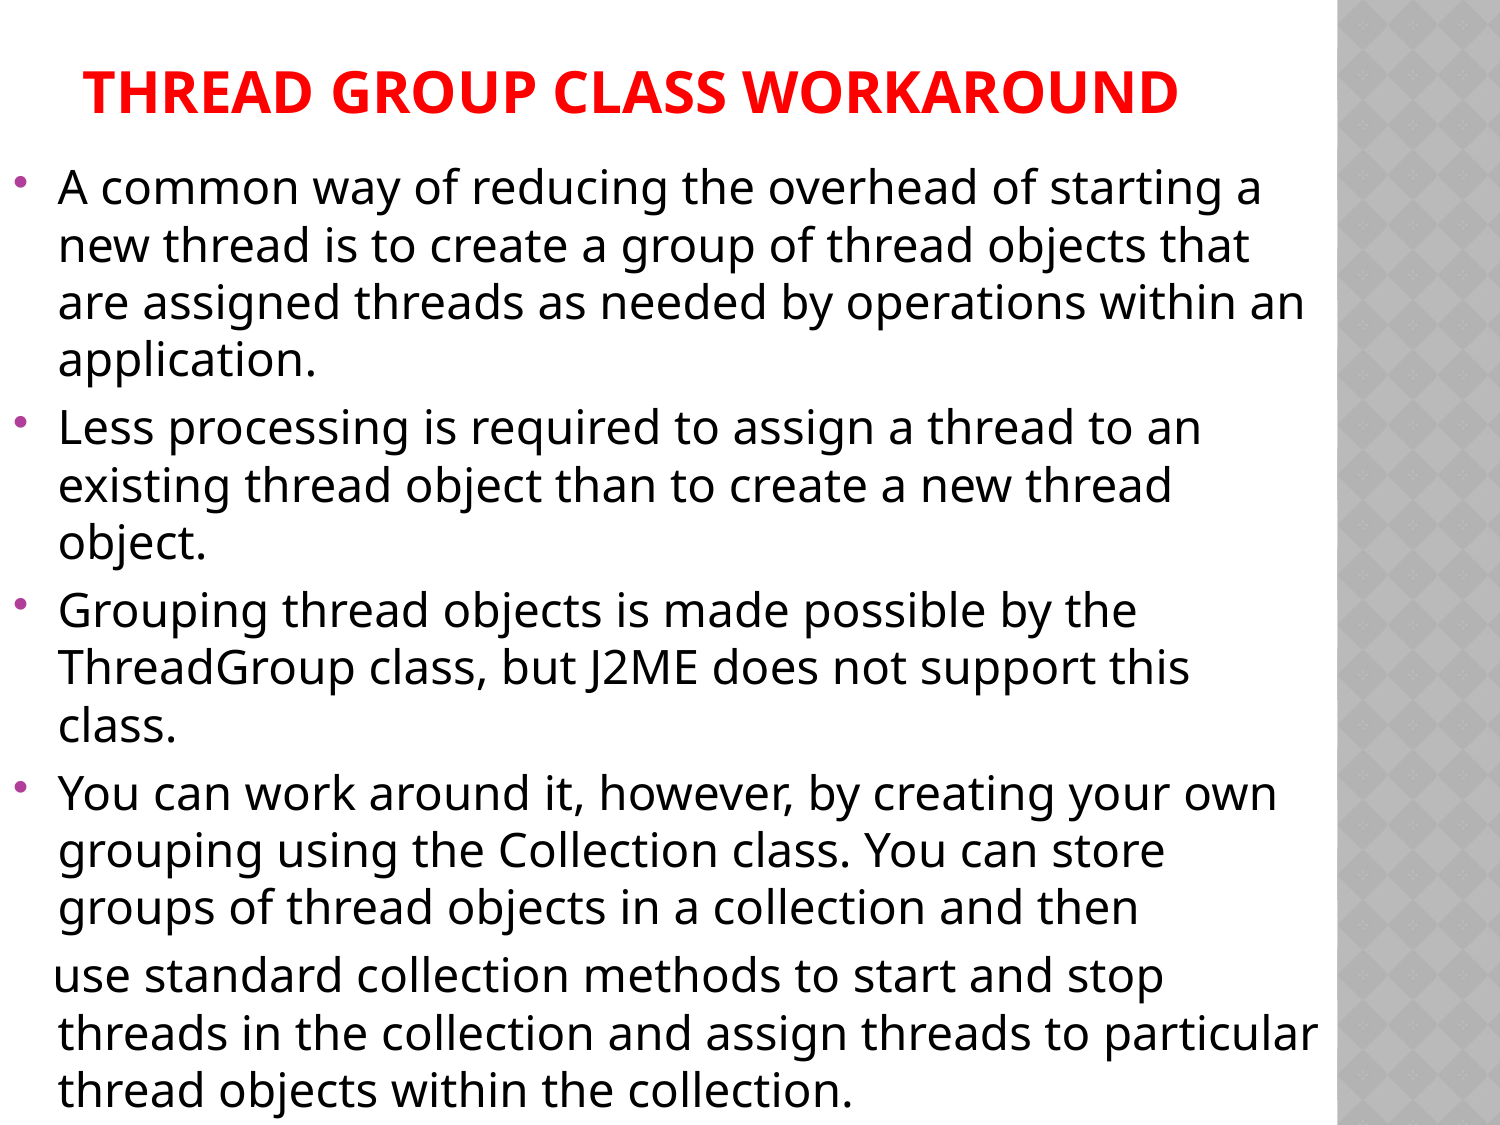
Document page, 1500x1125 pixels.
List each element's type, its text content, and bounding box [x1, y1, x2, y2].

list A common way of reducing the overhead of starting a new thread is to create a group of thread objects that are assigned threads as needed by operations within an application. Less processing is required to assign a thread to an existing thread object than to create a new thread object. Grouping thread objects is made possible by the ThreadGroup class, but J2ME does not support this class. You can work around it, however, by creating your own grouping using the Collection class. You can store groups of thread objects in a collection and then use standard collection methods to start and stop threads in the collection and assign threads to particular thread objects within the collection. [0, 149, 1338, 1125]
title Thread Group Class Workaround [75, 52, 1263, 125]
